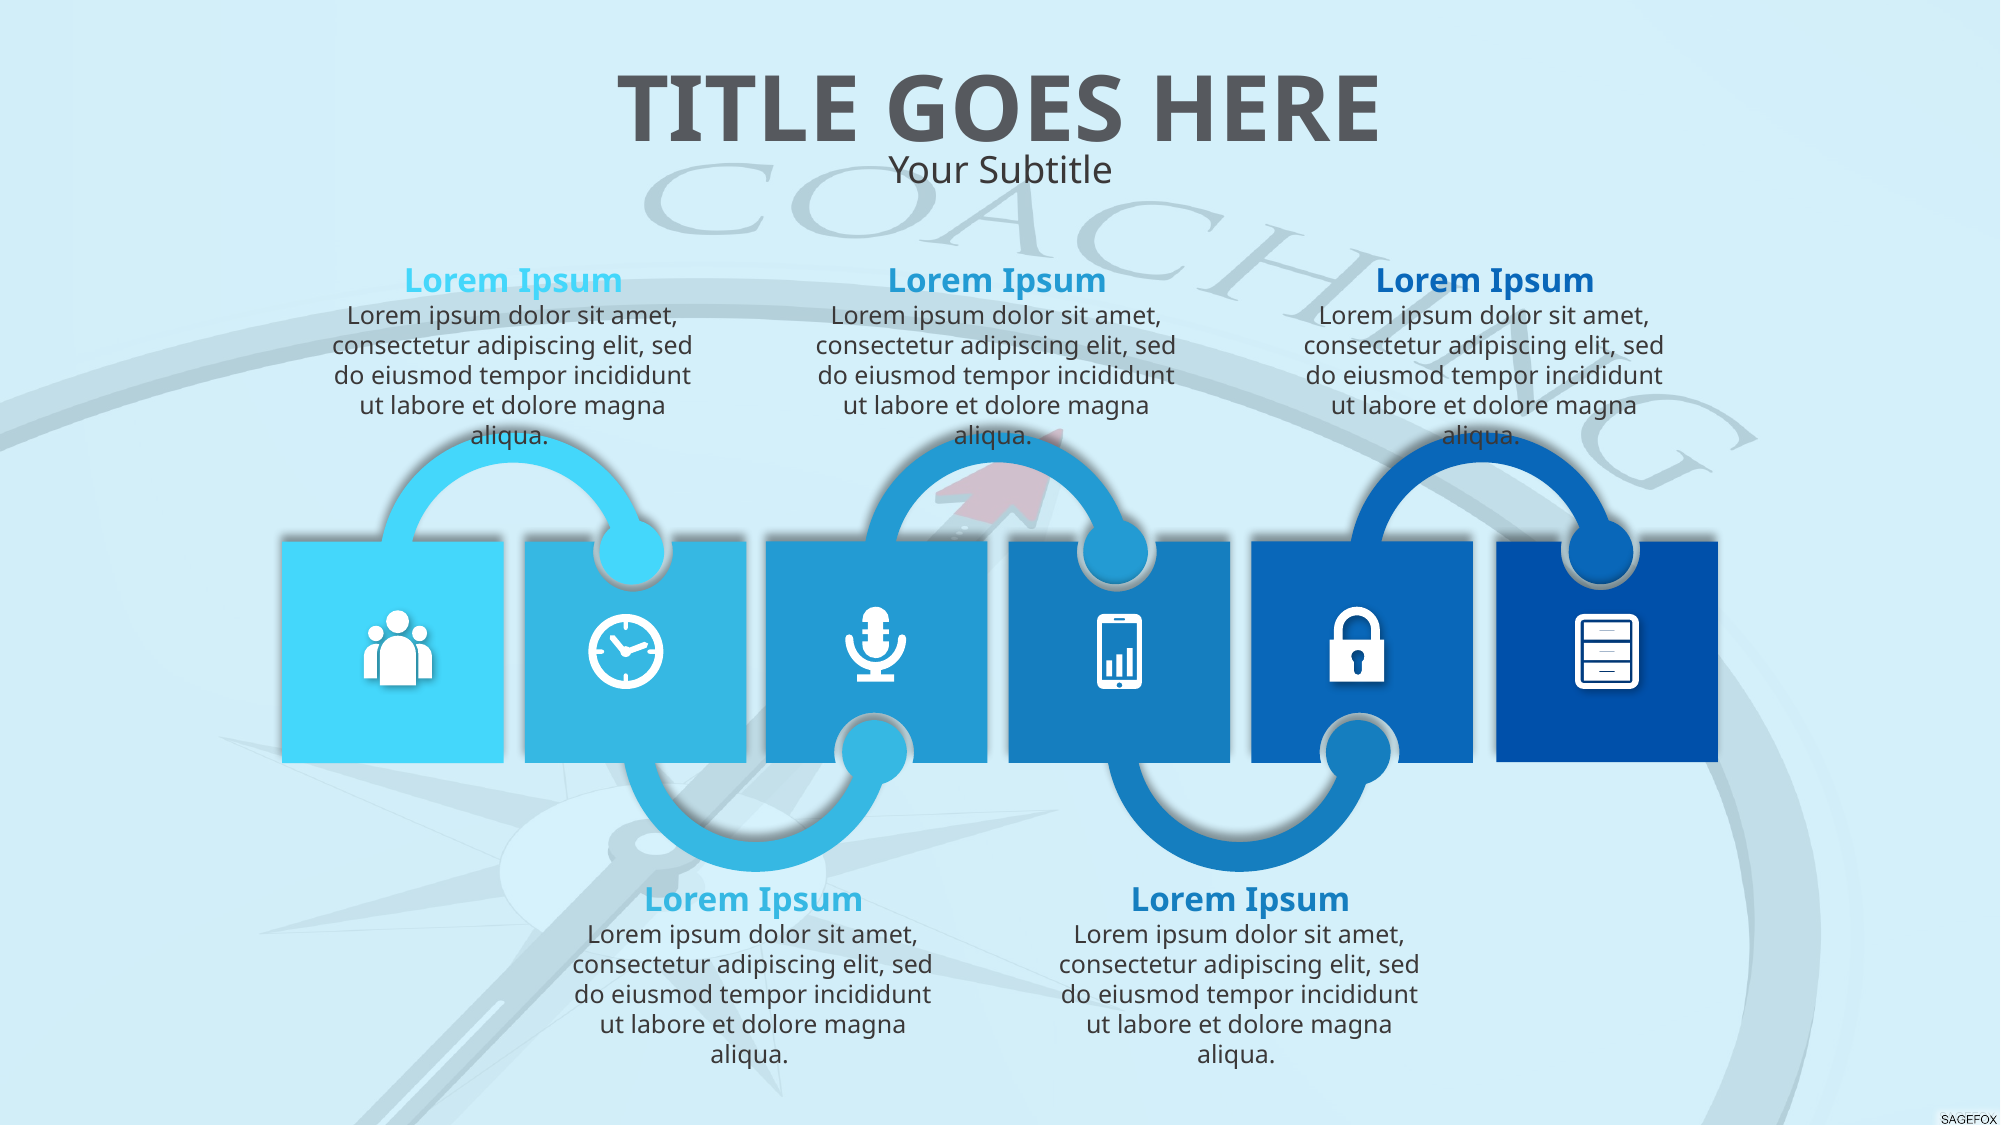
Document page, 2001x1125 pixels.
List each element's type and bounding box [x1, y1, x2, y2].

text_box [565, 877, 941, 1041]
text_box [363, 643, 380, 679]
text_box [1329, 606, 1385, 682]
text_box [386, 610, 410, 634]
text_box [1296, 258, 1673, 421]
text_box [1575, 613, 1639, 689]
text_box [412, 625, 428, 642]
text_box [1251, 432, 1632, 763]
text_box [282, 432, 665, 764]
text_box [1496, 541, 1718, 763]
text_box [588, 613, 664, 689]
text_box [548, 42, 1452, 199]
text_box [524, 541, 907, 872]
text_box [1008, 541, 1391, 872]
text_box [845, 606, 907, 682]
text_box [379, 635, 432, 686]
text_box [1052, 877, 1428, 1041]
text_box [809, 258, 1185, 421]
text_box [368, 625, 384, 642]
text_box [765, 432, 1148, 763]
text_box [1097, 613, 1142, 689]
picture [1938, 1114, 1999, 1125]
text_box [325, 258, 701, 421]
